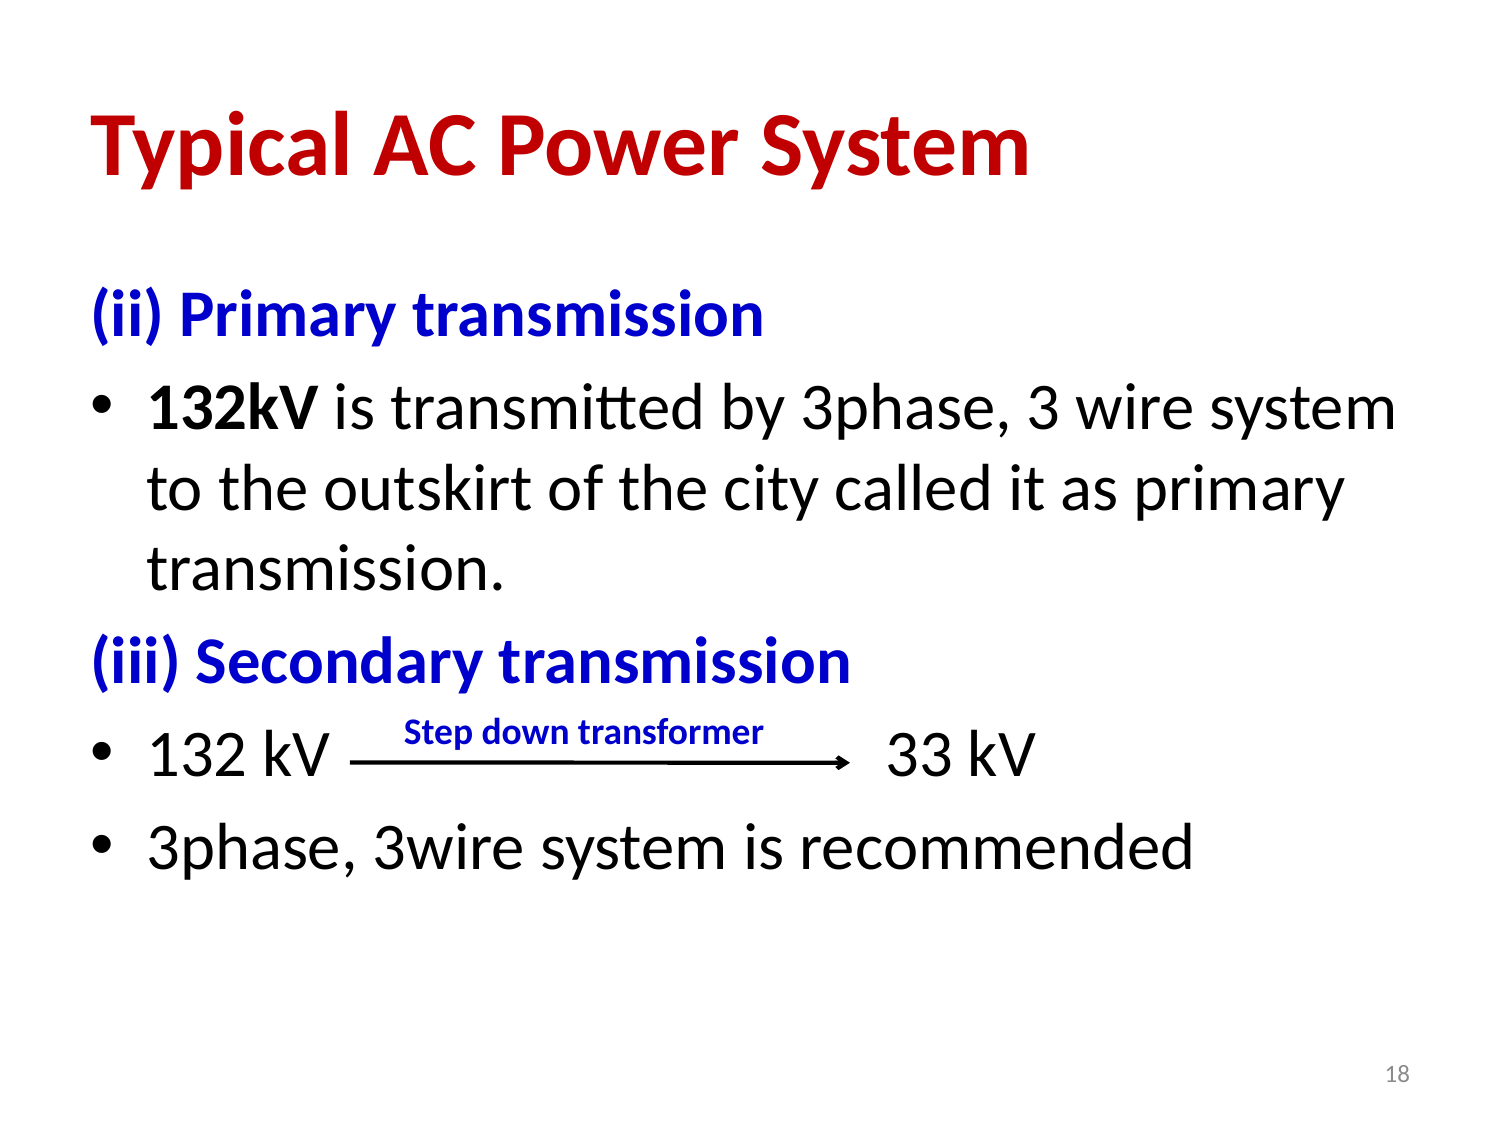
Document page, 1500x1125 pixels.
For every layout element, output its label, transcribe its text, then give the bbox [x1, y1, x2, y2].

slide_number 18 [1074, 1042, 1425, 1103]
list (ii) Primary transmission 132kV is transmitted by 3phase, 3 wire system to the outskirt of the city called it as primary transmission. (iii) Secondary transmission 132 kV 33 kV 3phase, 3wire system is recommended [75, 262, 1425, 1005]
title Typical AC Power System [75, 45, 1425, 233]
text_box Step down transformer [389, 699, 780, 760]
